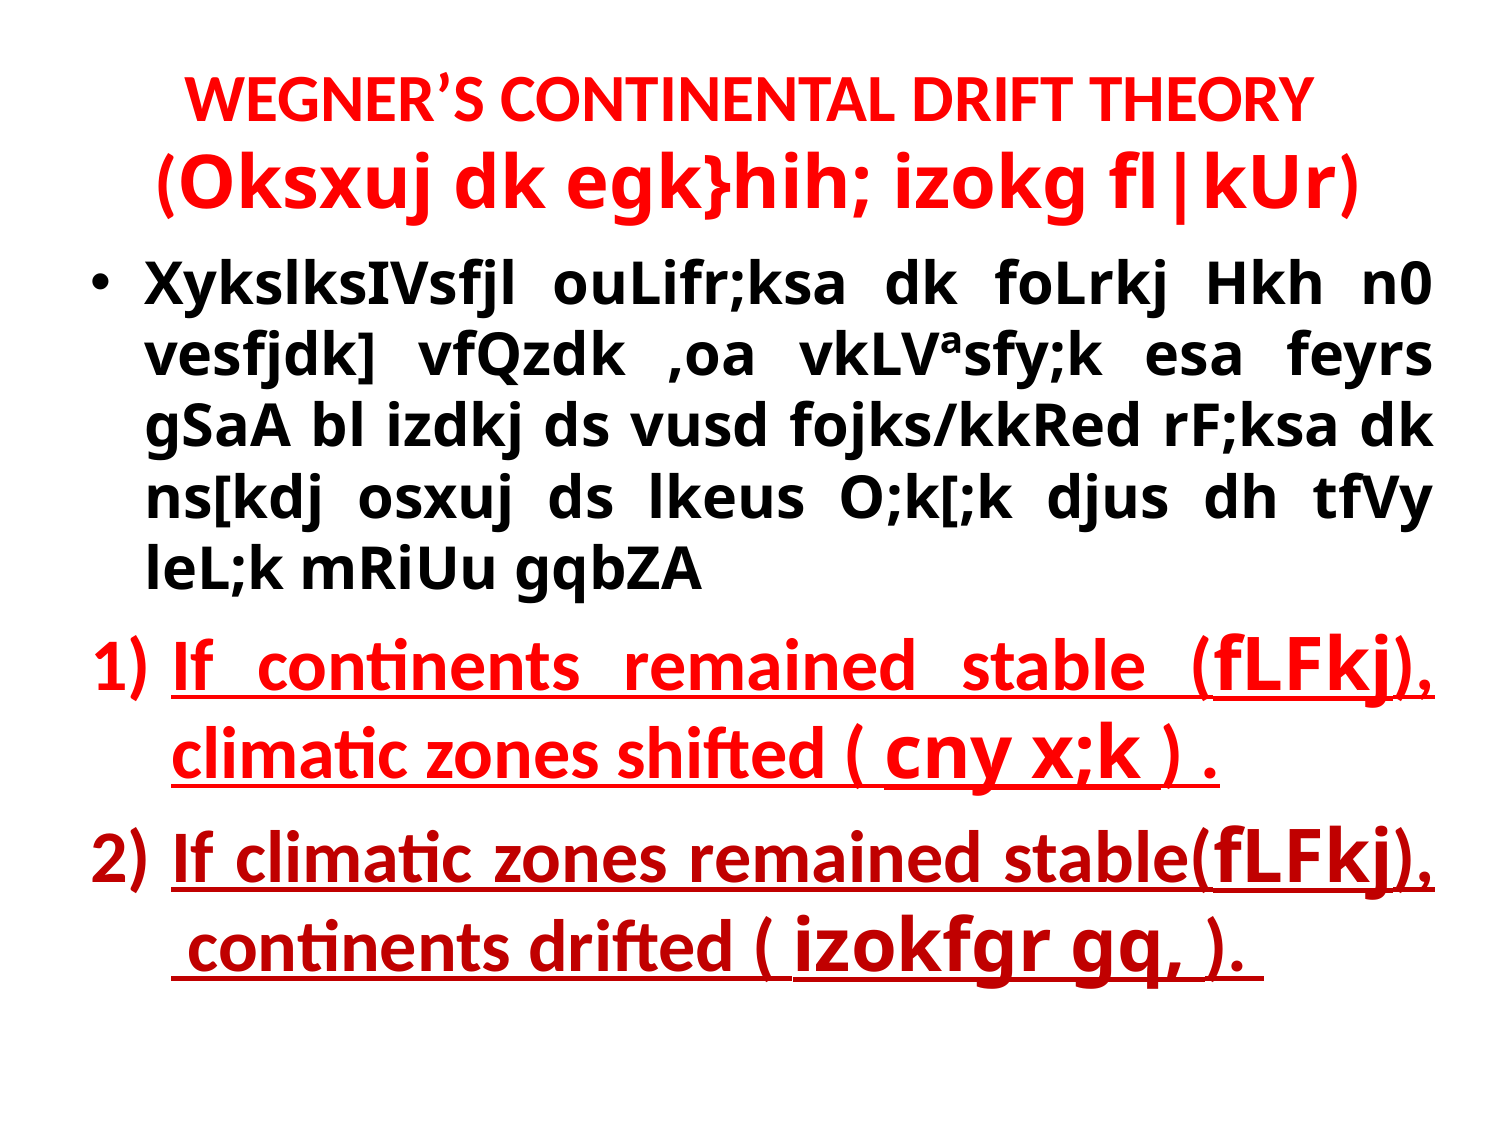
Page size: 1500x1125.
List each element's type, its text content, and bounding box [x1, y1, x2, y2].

title WEGNER’S CONTINENTAL DRIFT THEORY (Oksxuj dk egk}hih; izokg fl|kUr) [75, 45, 1425, 233]
list XykslksIVsfjl ouLifr;ksa dk foLrkj Hkh n0 vesfjdk] vfQzdk ,oa vkLVªsfy;k esa feyrs gSaA bl izdkj ds vusd fojks/kkRed rF;ksa dk ns[kdj osxuj ds lkeus O;k[;k djus dh tfVy leL;k mRiUu gqbZA If continents remained stable (fLFkj), climatic zones shifted ( cny x;k ) . If climatic zones remained stable(fLFkj), continents drifted ( izokfgr gq, ). [75, 237, 1450, 1005]
